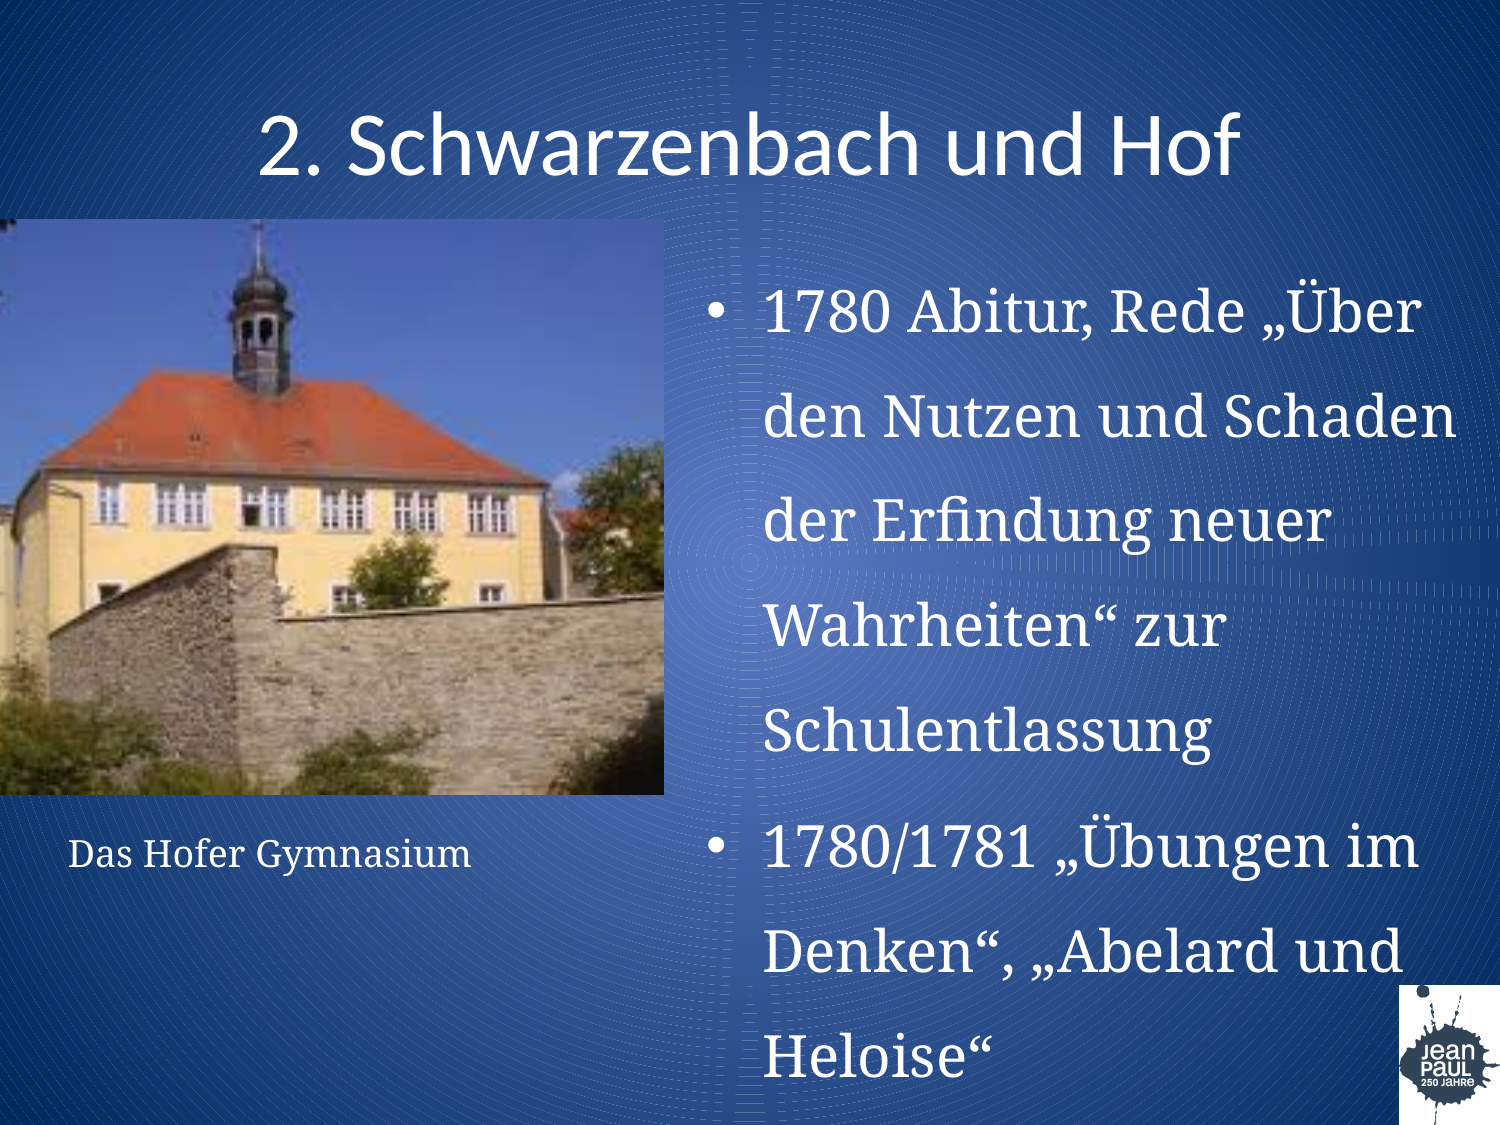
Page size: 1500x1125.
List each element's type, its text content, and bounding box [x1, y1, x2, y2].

picture [1398, 985, 1500, 1125]
title 2. Schwarzenbach und Hof [75, 45, 1425, 233]
text_box Das Hofer Gymnasium [53, 822, 715, 882]
list 1780 Abitur, Rede „Über den Nutzen und Schaden der Erfindung neuer Wahrheiten“ zur Schulentlassung 1780/1781 „Übungen im Denken“, „Abelard und Heloise“ [690, 231, 1500, 1125]
picture [0, 219, 665, 795]
